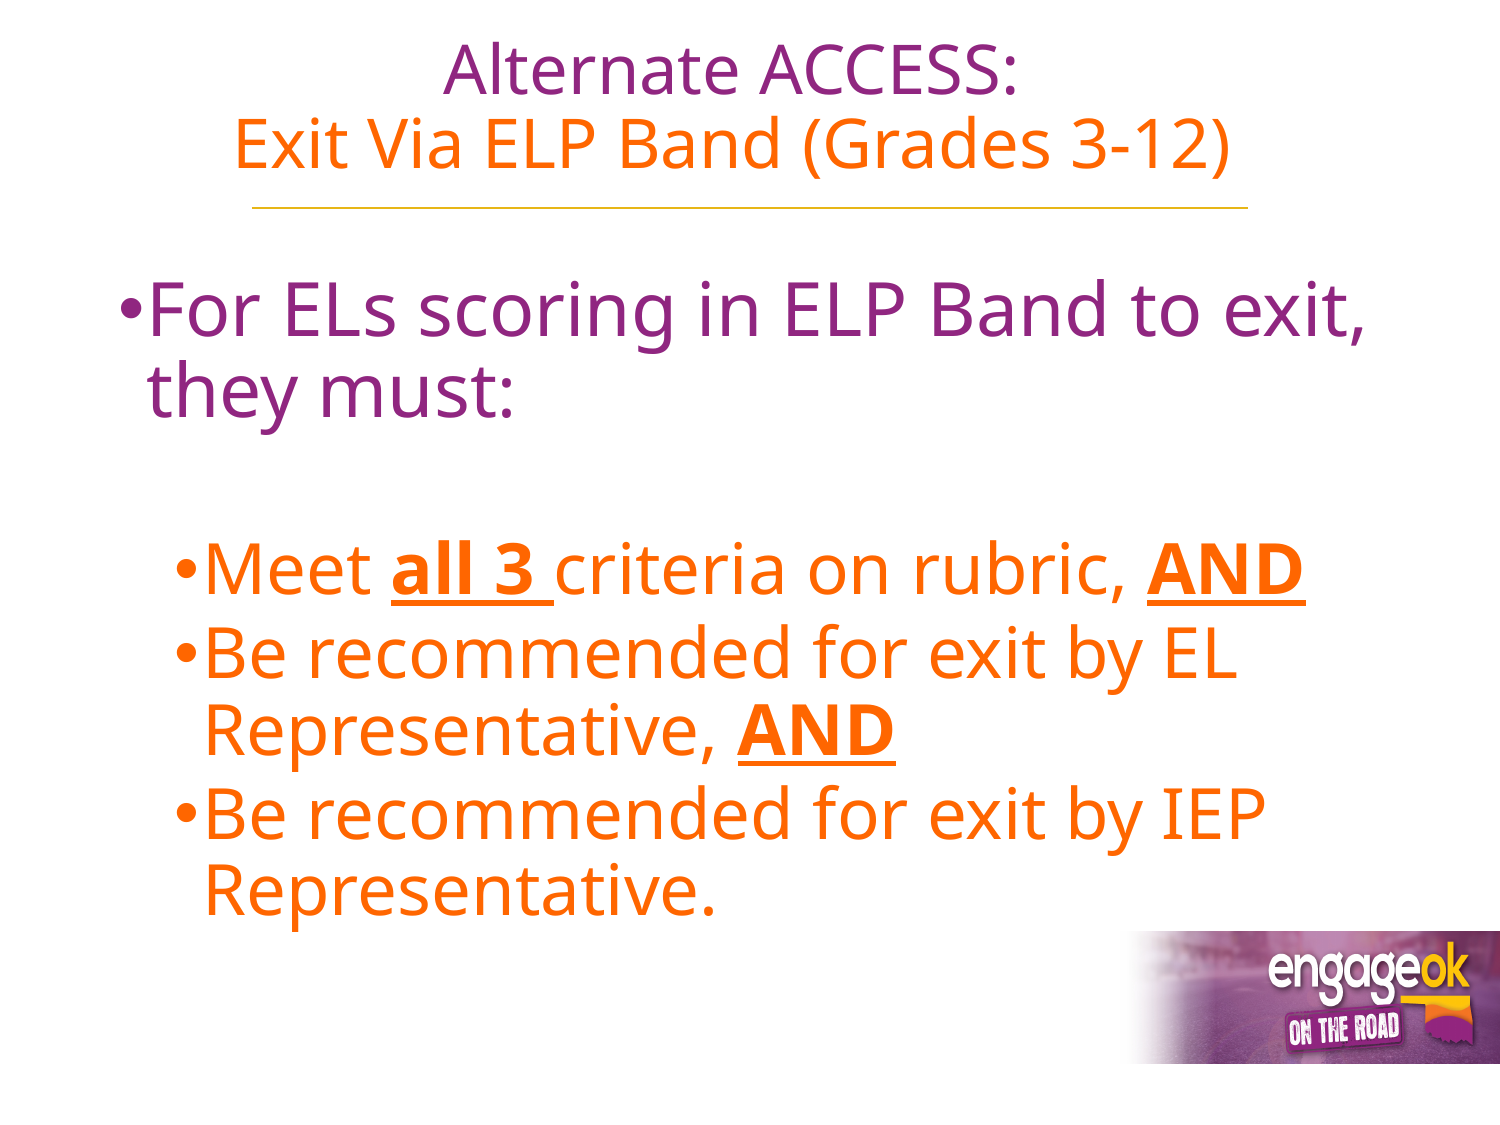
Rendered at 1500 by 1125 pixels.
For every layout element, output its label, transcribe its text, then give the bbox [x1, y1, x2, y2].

picture [1120, 931, 1500, 1064]
title Alternate ACCESS: Exit Via ELP Band (Grades 3-12) [18, 3, 1463, 216]
list For ELs scoring in ELP Band to exit, they must: Meet all 3 criteria on rubric, AND Be recommended for exit by EL Representative, AND Be recommended for exit by IEP Representative. [103, 264, 1397, 1014]
